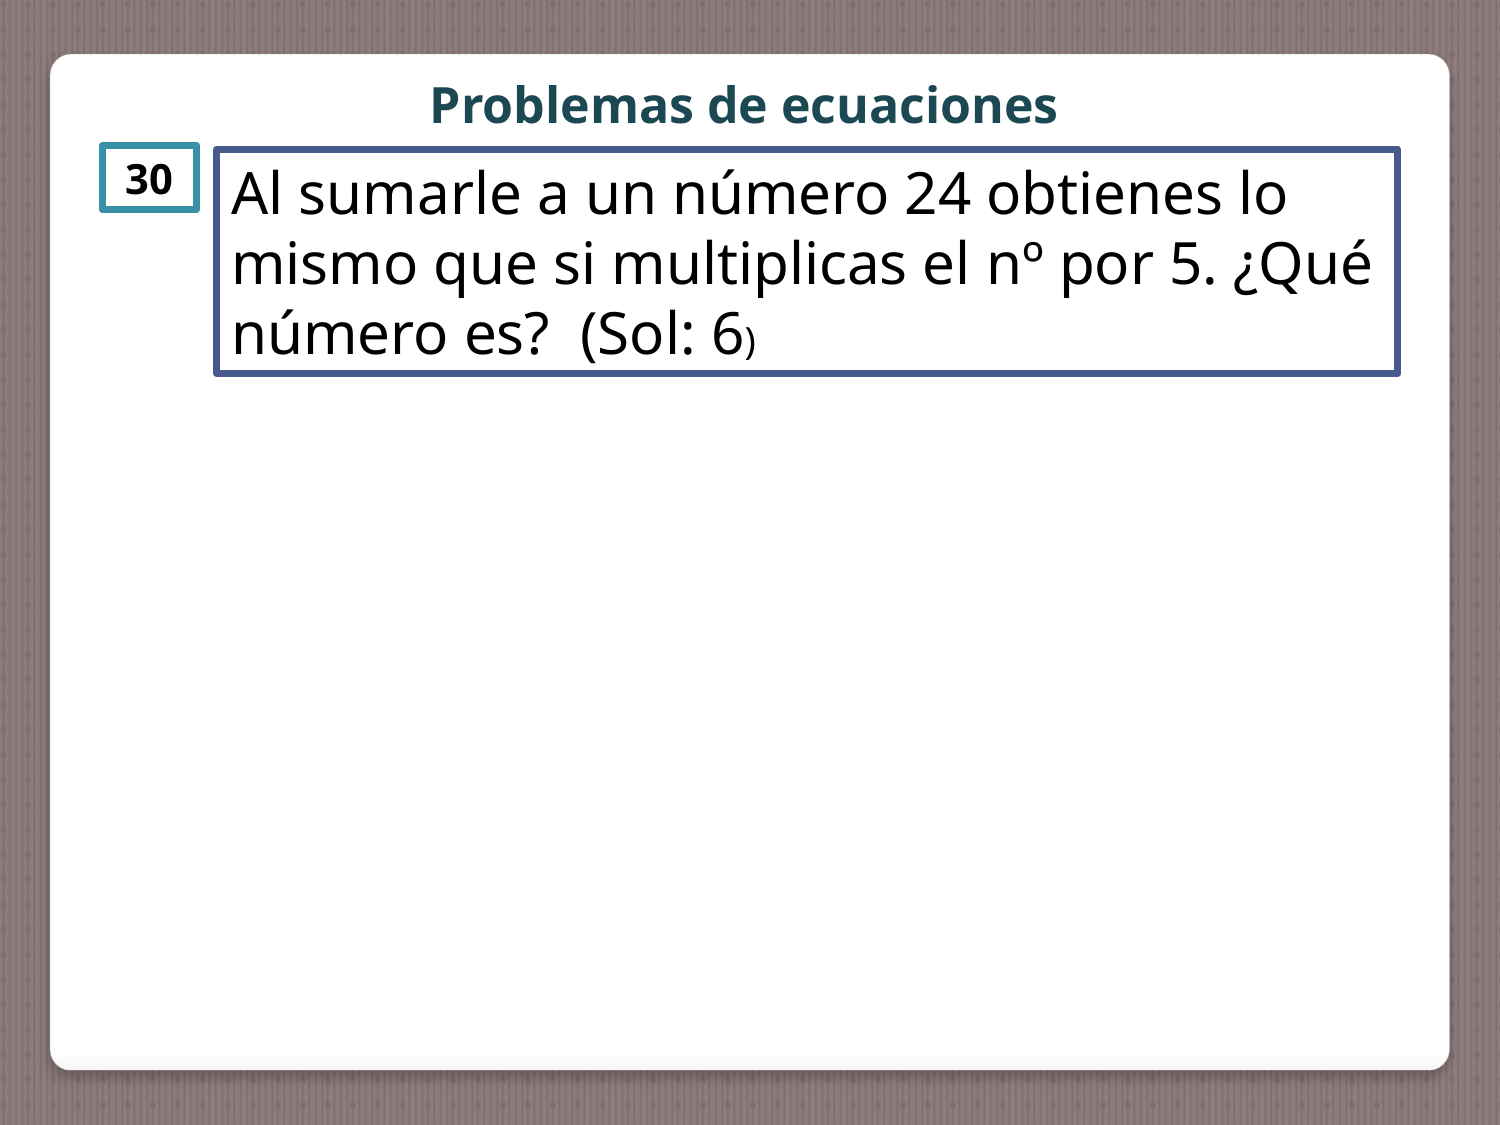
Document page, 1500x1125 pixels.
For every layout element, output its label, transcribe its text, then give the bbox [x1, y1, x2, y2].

text_box Al sumarle a un número 24 obtienes lo mismo que si multiplicas el nº por 5. ¿Qué número es? (Sol: 6) [213, 146, 1401, 377]
text_box 30 [99, 142, 200, 213]
text_box Problemas de ecuaciones [53, 66, 1436, 142]
